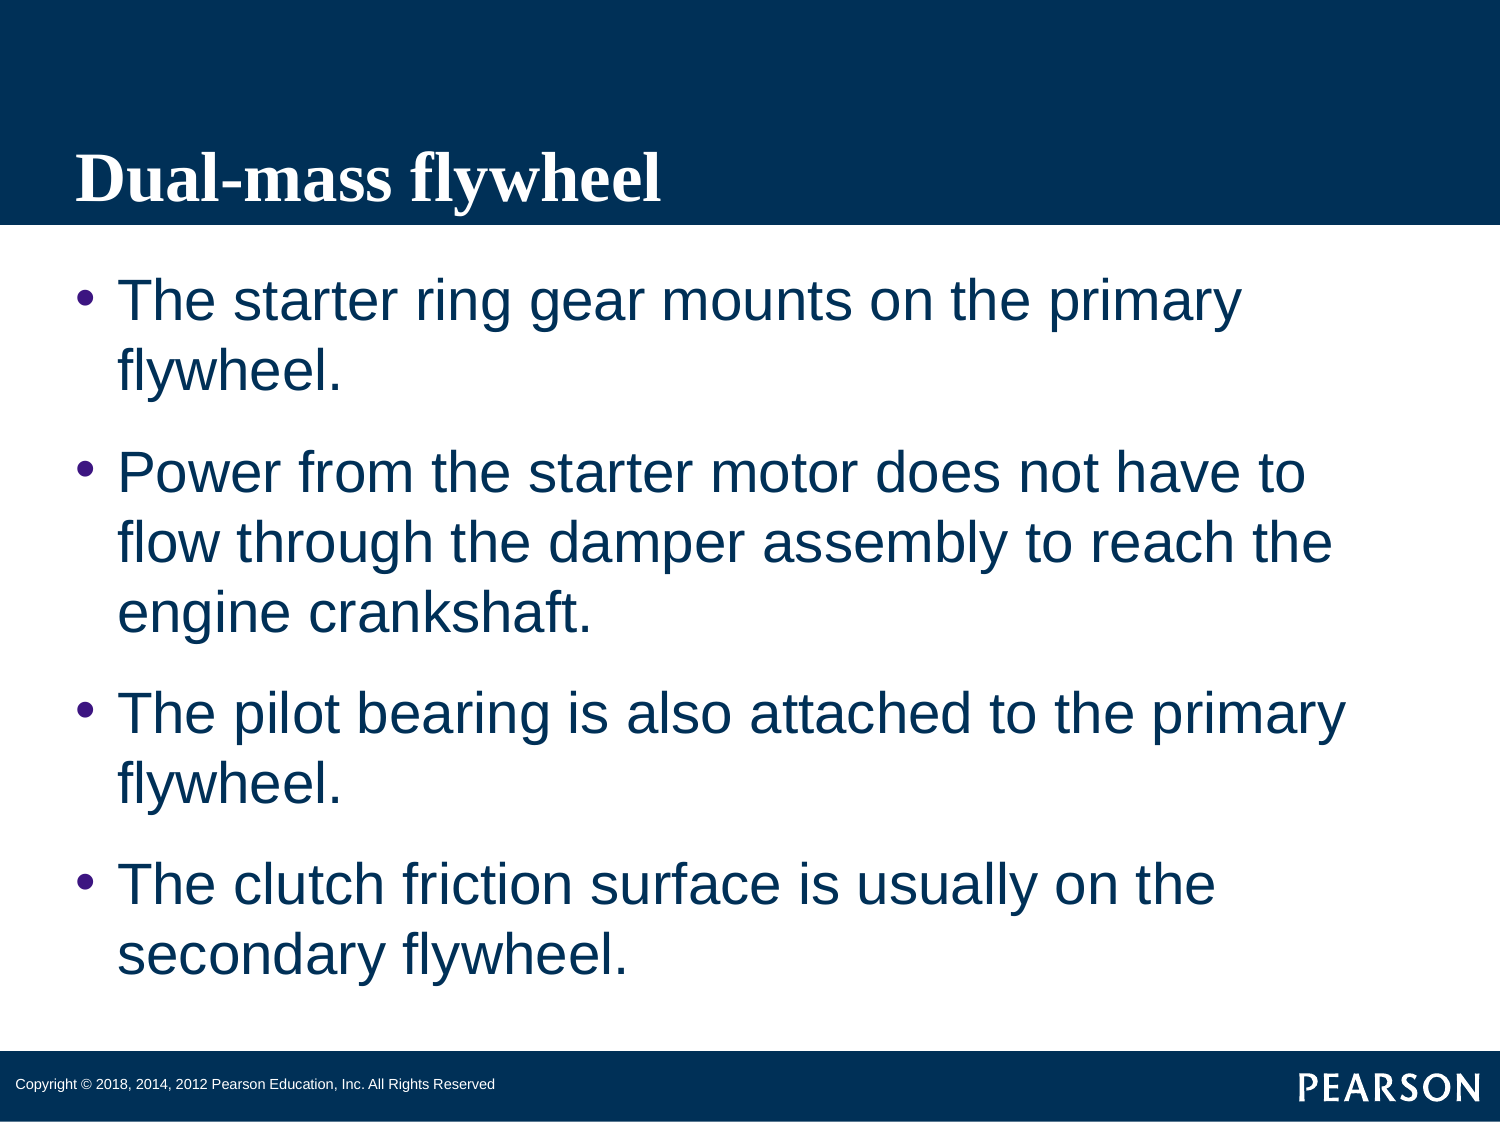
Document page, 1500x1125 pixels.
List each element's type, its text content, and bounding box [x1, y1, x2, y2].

title Dual-mass flywheel [75, 35, 1425, 216]
list The starter ring gear mounts on the primary flywheel. Power from the starter motor does not have to flow through the damper assembly to reach the engine crankshaft. The pilot bearing is also attached to the primary flywheel. The clutch friction surface is usually on the secondary flywheel. [75, 262, 1425, 1005]
